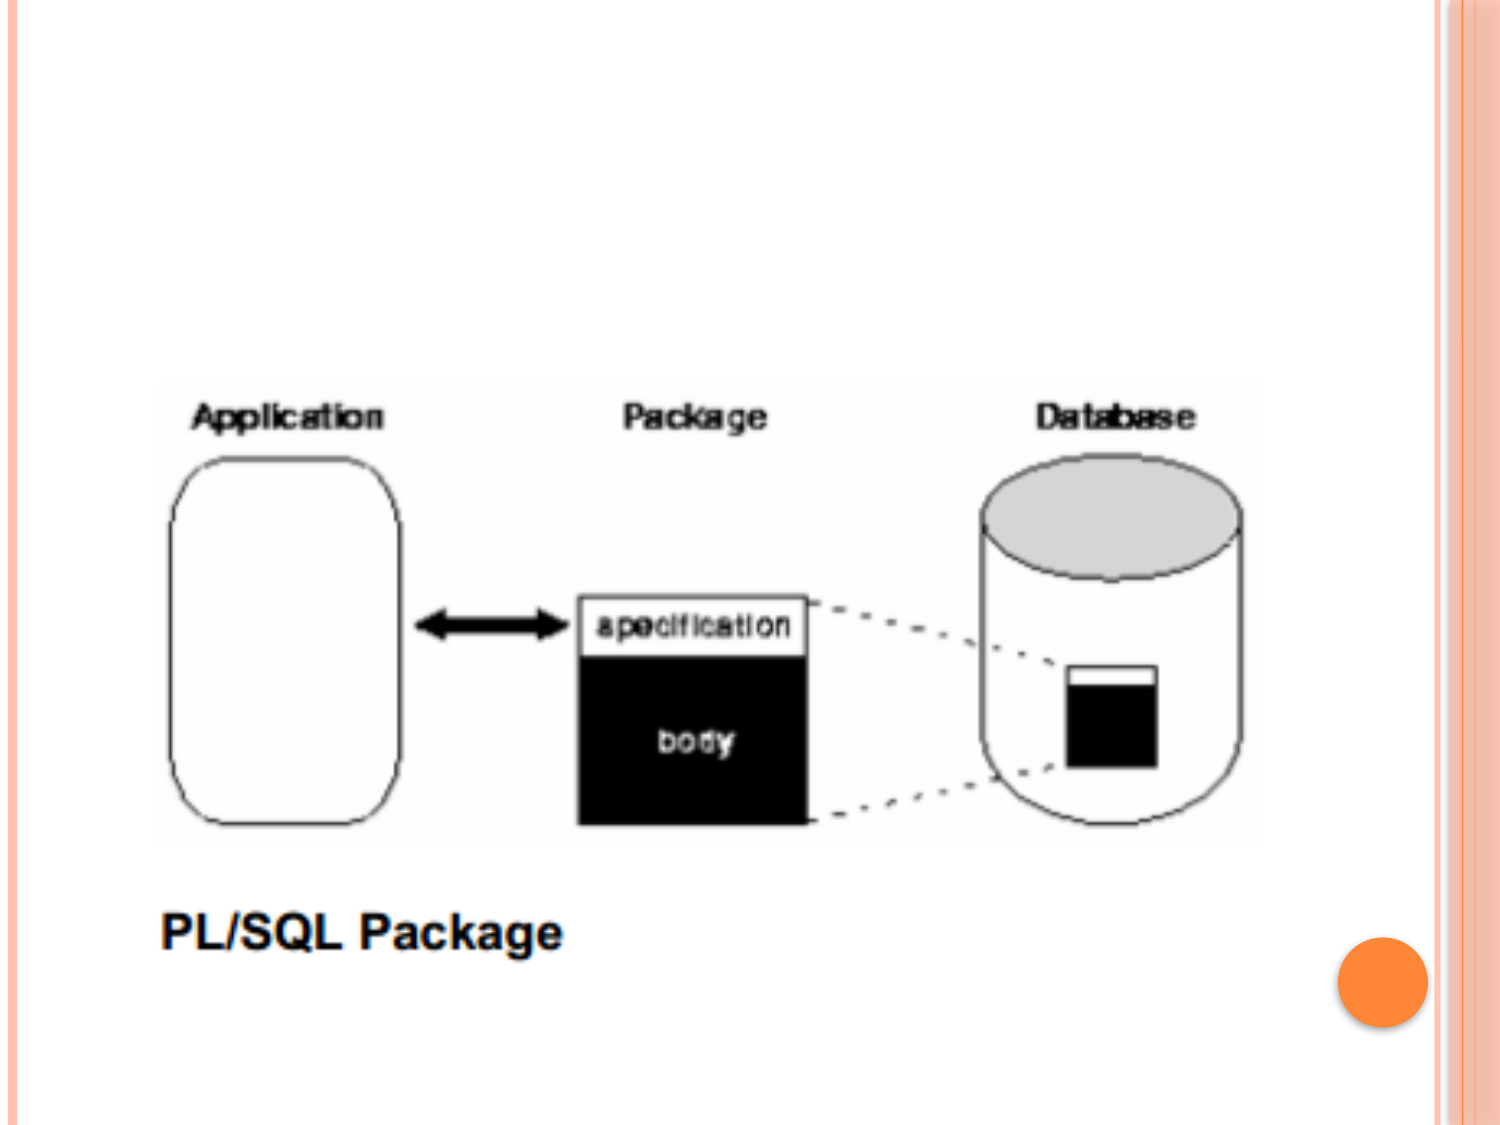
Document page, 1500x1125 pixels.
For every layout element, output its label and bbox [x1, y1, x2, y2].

list [85, 349, 1301, 981]
